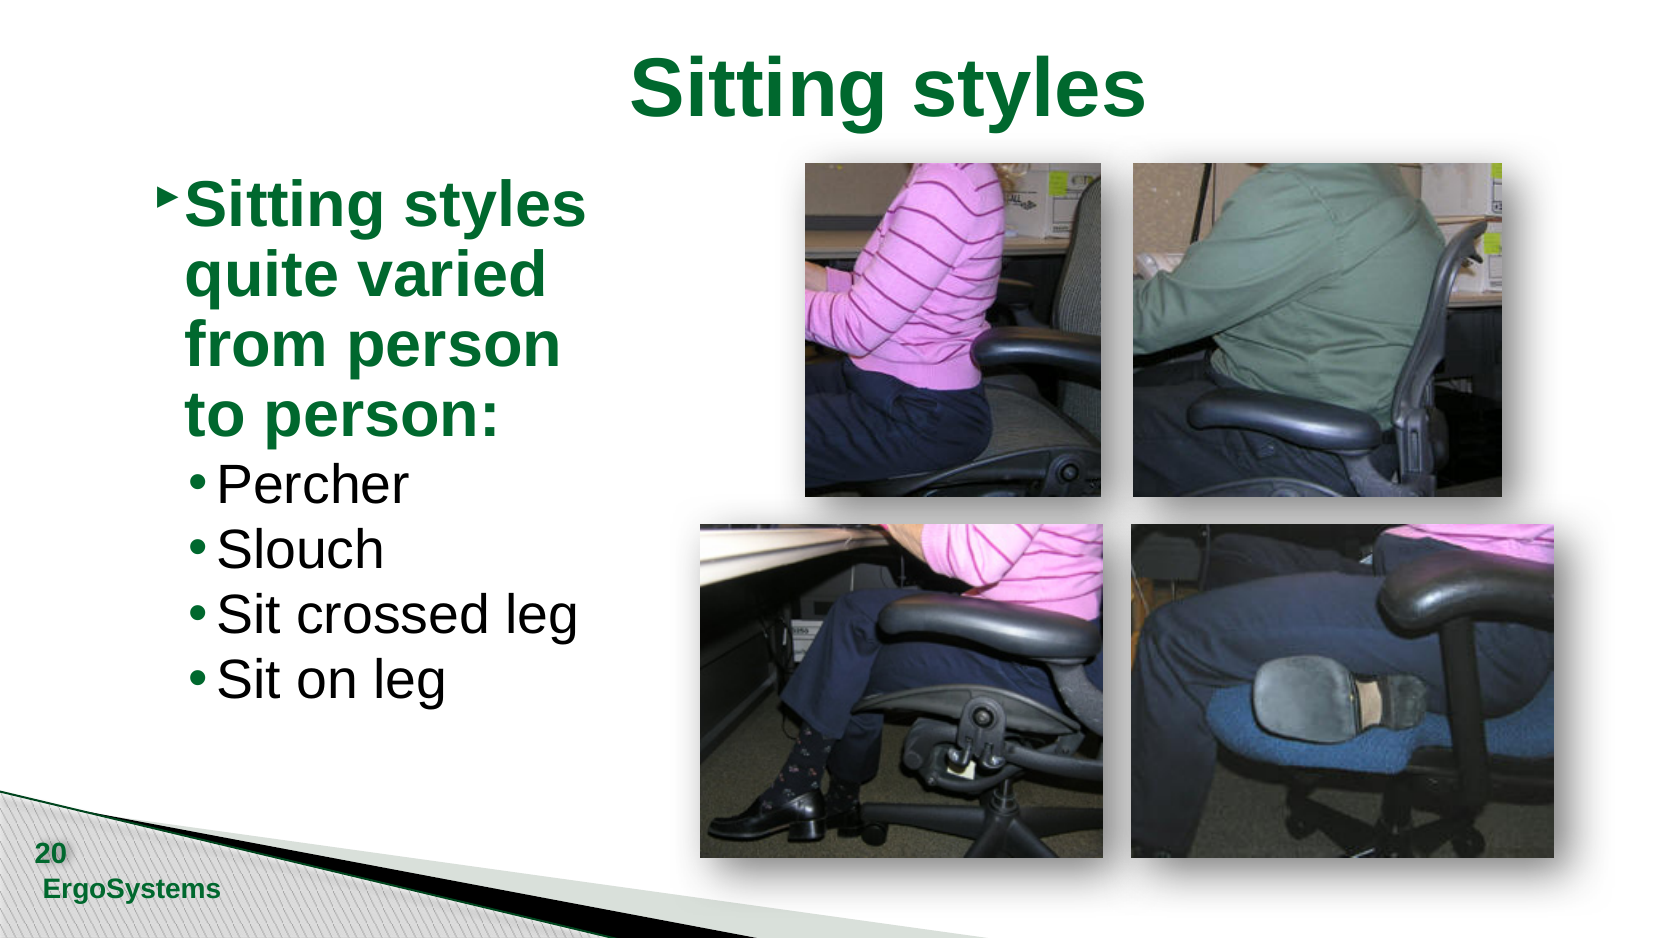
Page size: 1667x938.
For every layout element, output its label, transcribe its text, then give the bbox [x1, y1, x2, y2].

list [1133, 162, 1503, 497]
title Sitting styles [180, 31, 1598, 136]
picture [1130, 523, 1554, 858]
picture [700, 523, 1103, 858]
list Sitting styles quite varied from person to person: Percher Slouch Sit crossed leg Sit on leg [125, 163, 639, 844]
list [805, 162, 1102, 497]
